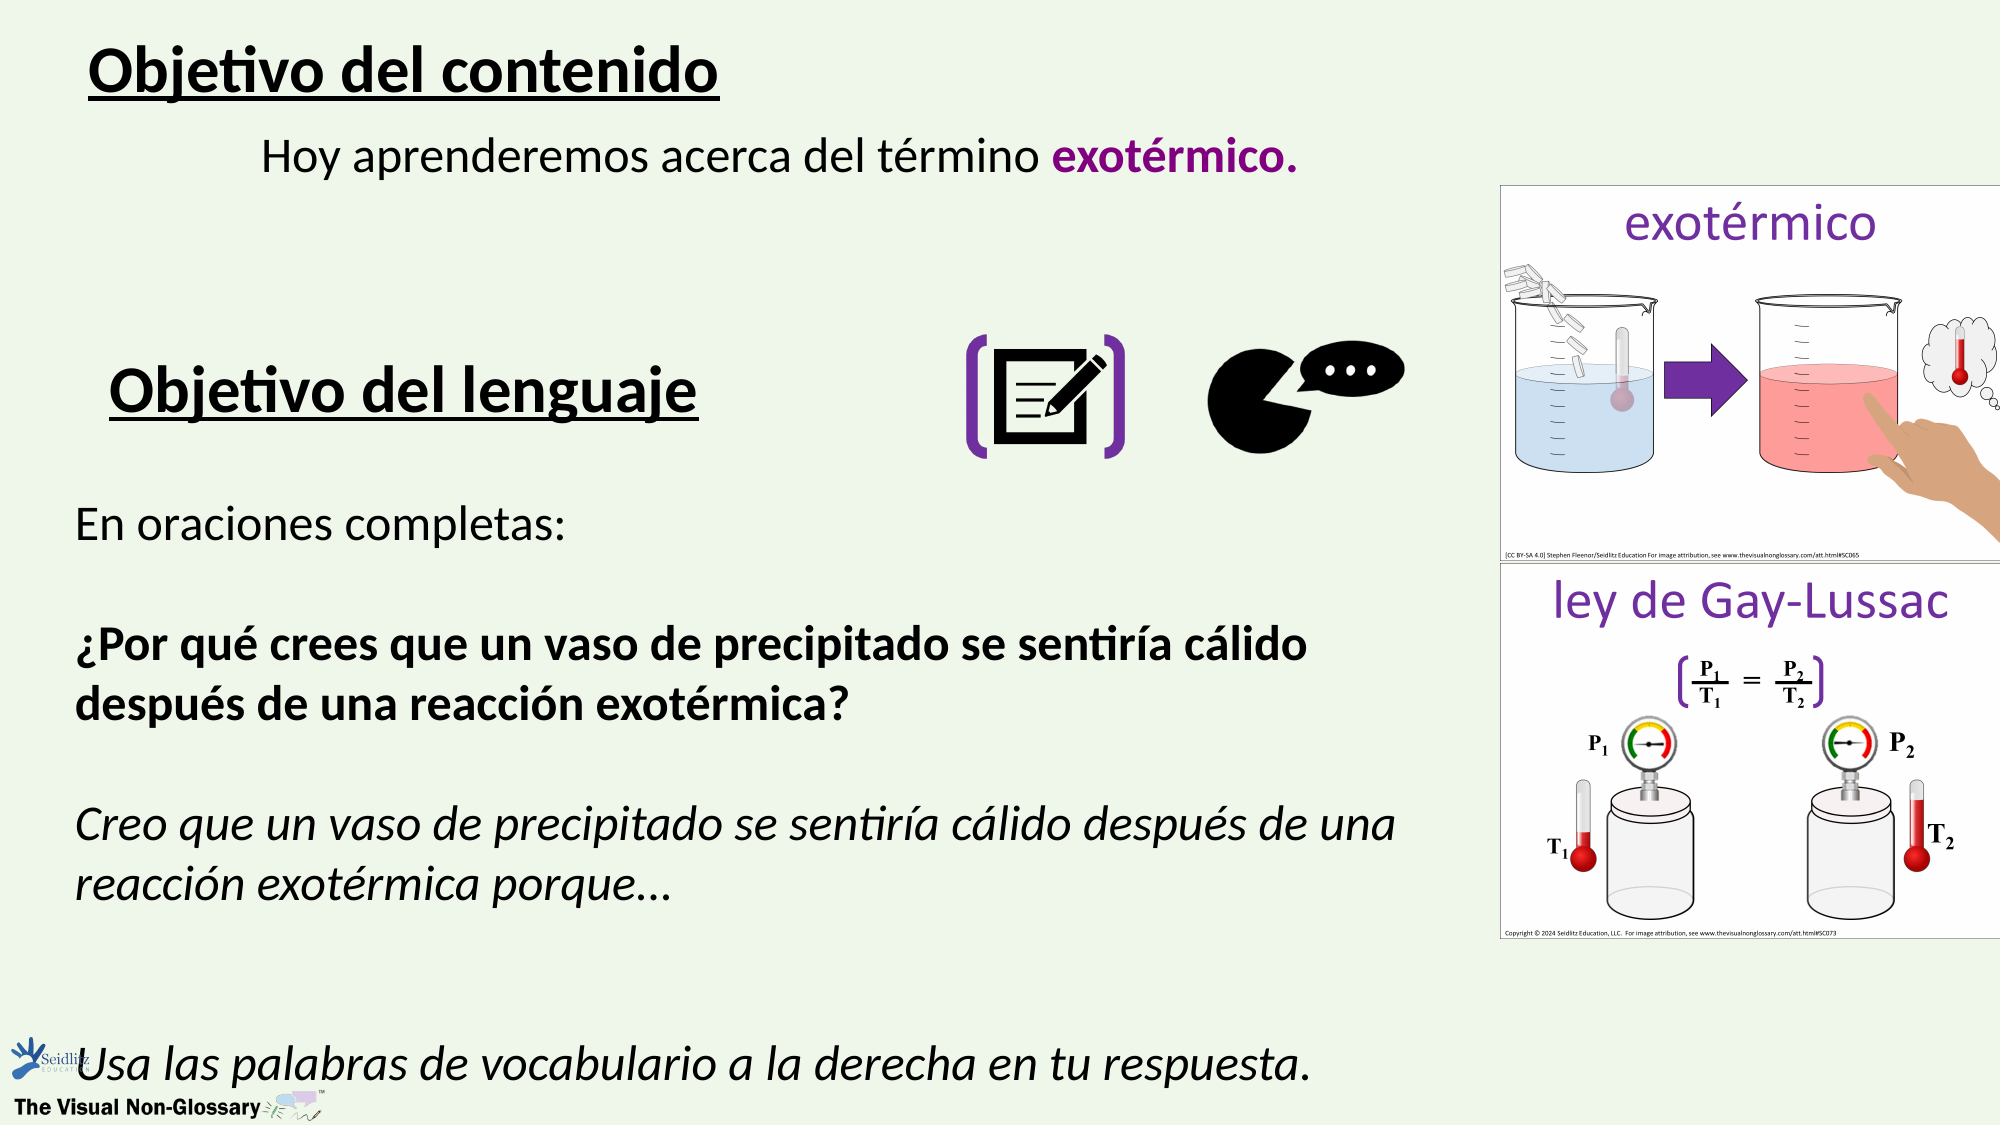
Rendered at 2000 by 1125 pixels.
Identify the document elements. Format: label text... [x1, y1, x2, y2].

text_box Objetivo del contenido [73, 17, 735, 113]
text_box En oraciones completas: ¿Por qué crees que un vaso de precipitado se sentiría cálido después de una reacción exotérmica? Creo que un vaso de precipitado se sentiría cálido después de una reacción exotérmica porque... Usa las palabras de vocabulario a la derecha en tu respuesta. [59, 437, 1500, 1098]
picture [965, 334, 1126, 460]
picture [1499, 185, 2000, 562]
text_box Hoy aprenderemos acerca del término exotérmico. [246, 115, 1314, 191]
picture [1499, 563, 2000, 940]
picture [0, 1034, 328, 1125]
text_box Objetivo del lenguaje [94, 338, 714, 434]
picture [1207, 340, 1405, 454]
